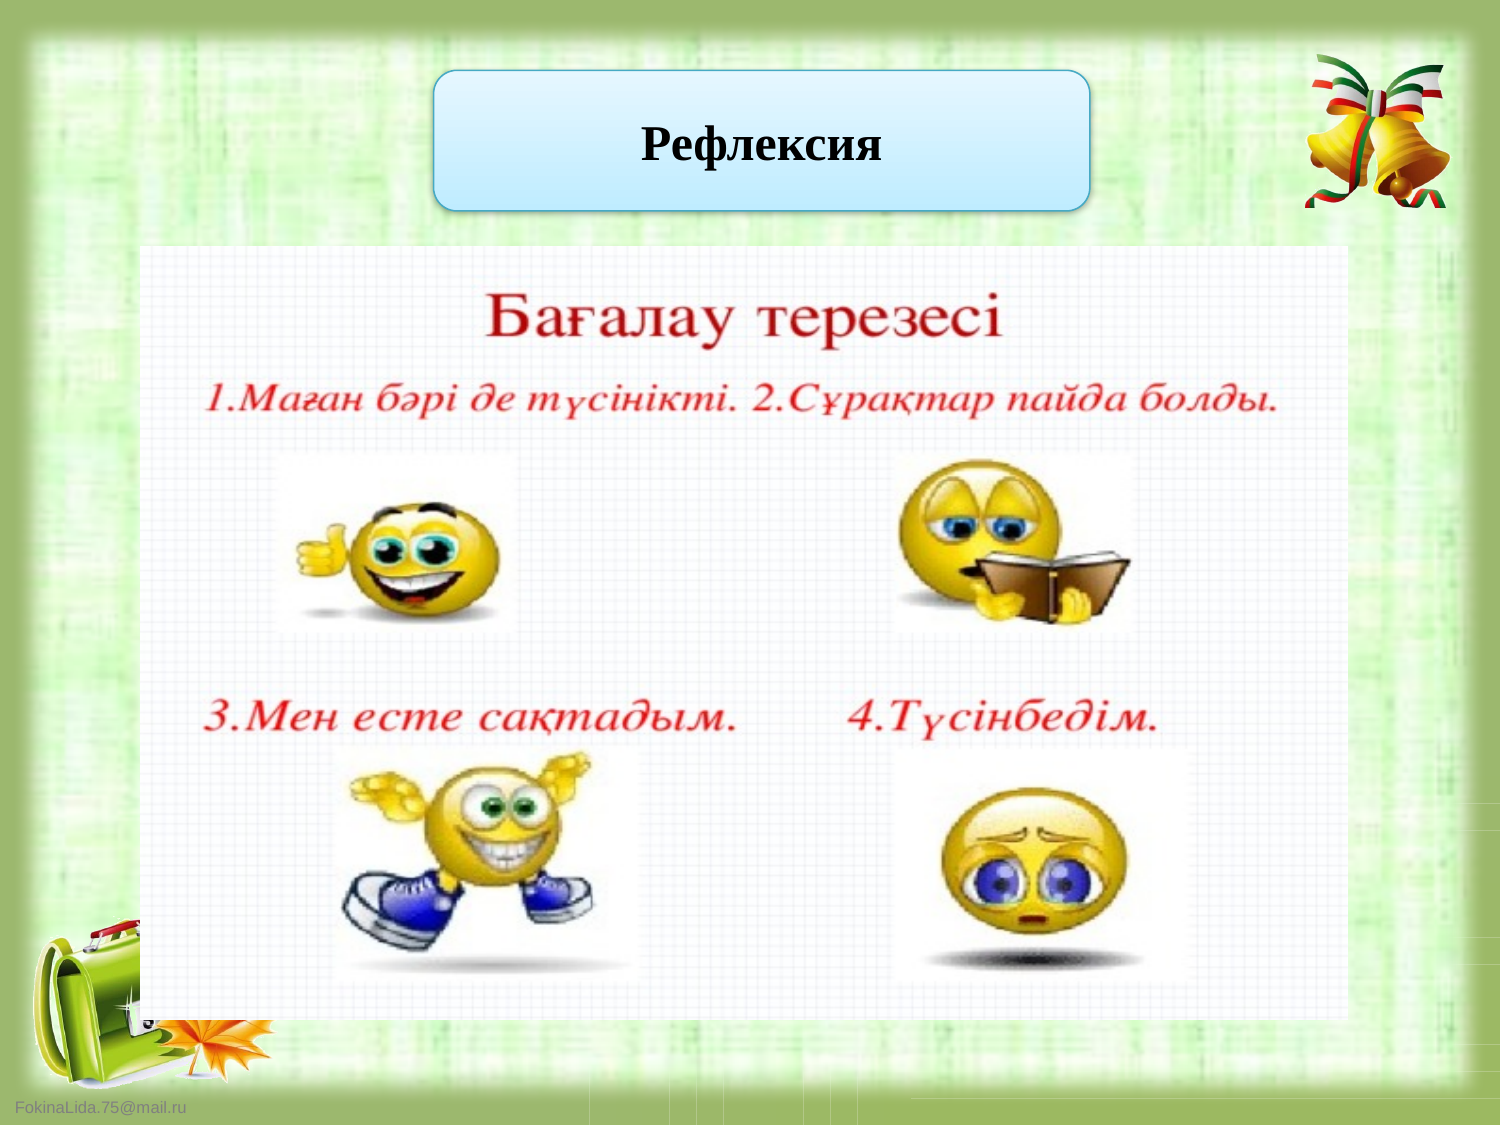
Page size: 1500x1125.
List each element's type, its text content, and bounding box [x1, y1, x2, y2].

picture [29, 49, 1456, 1096]
text_box Рефлексия [432, 69, 1091, 212]
